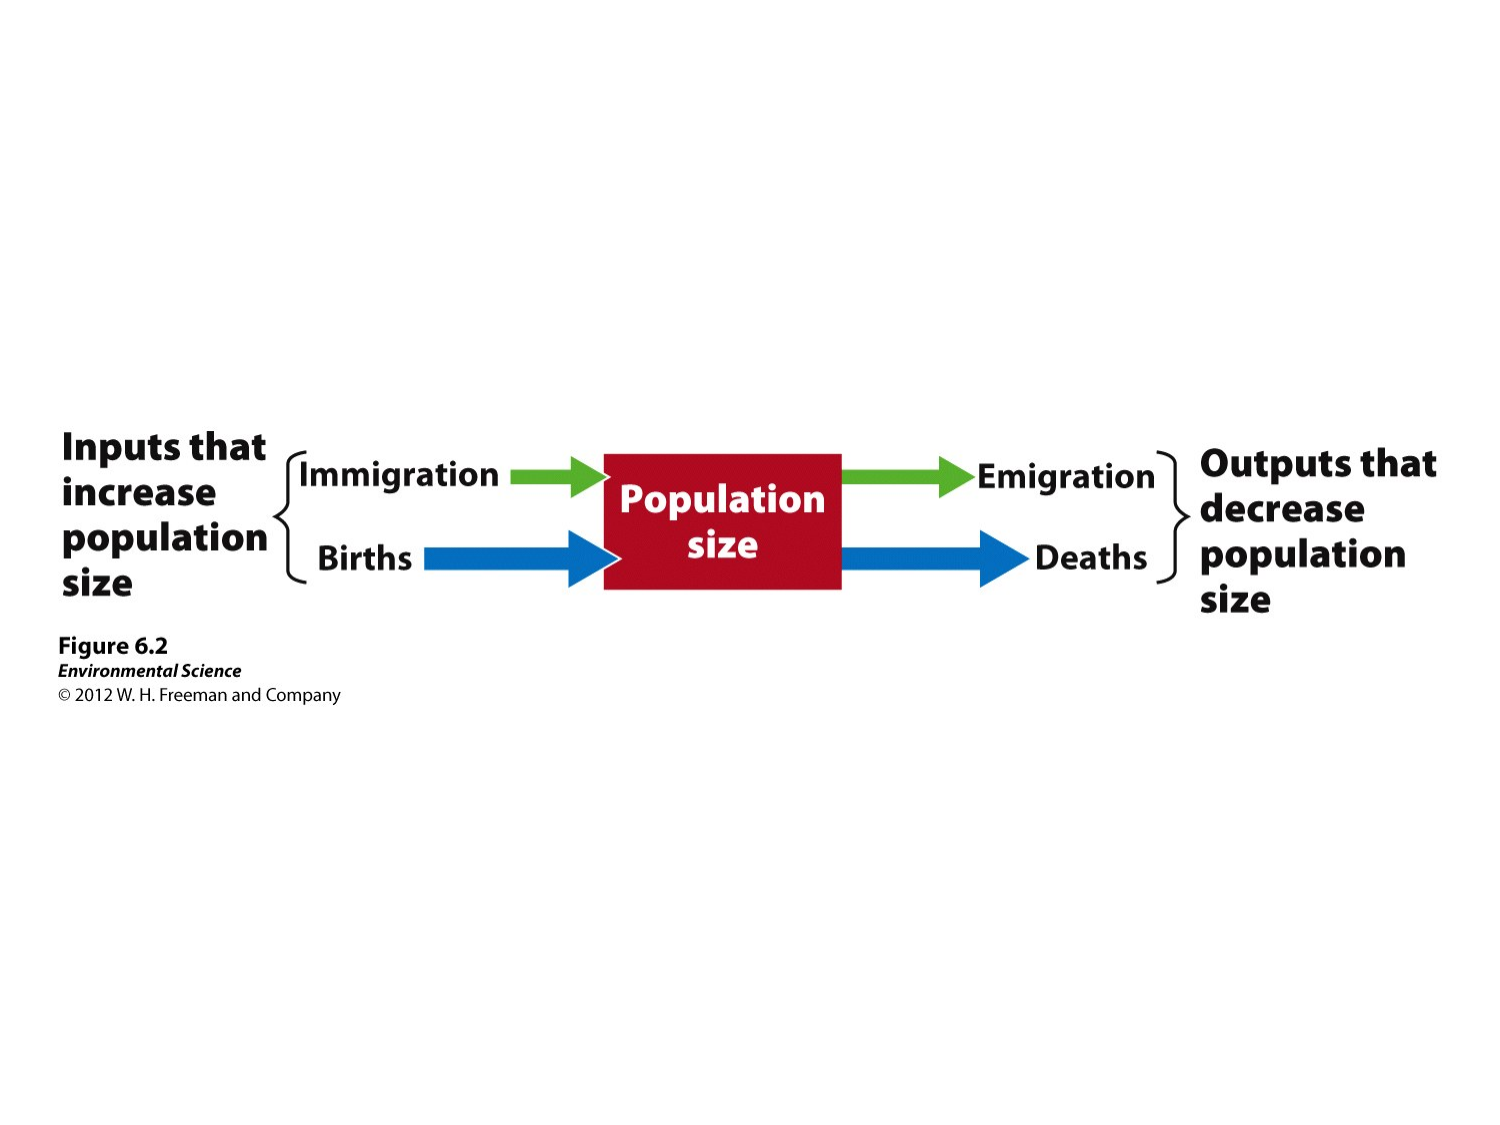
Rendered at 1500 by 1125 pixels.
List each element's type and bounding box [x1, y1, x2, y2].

picture [49, 418, 1450, 709]
